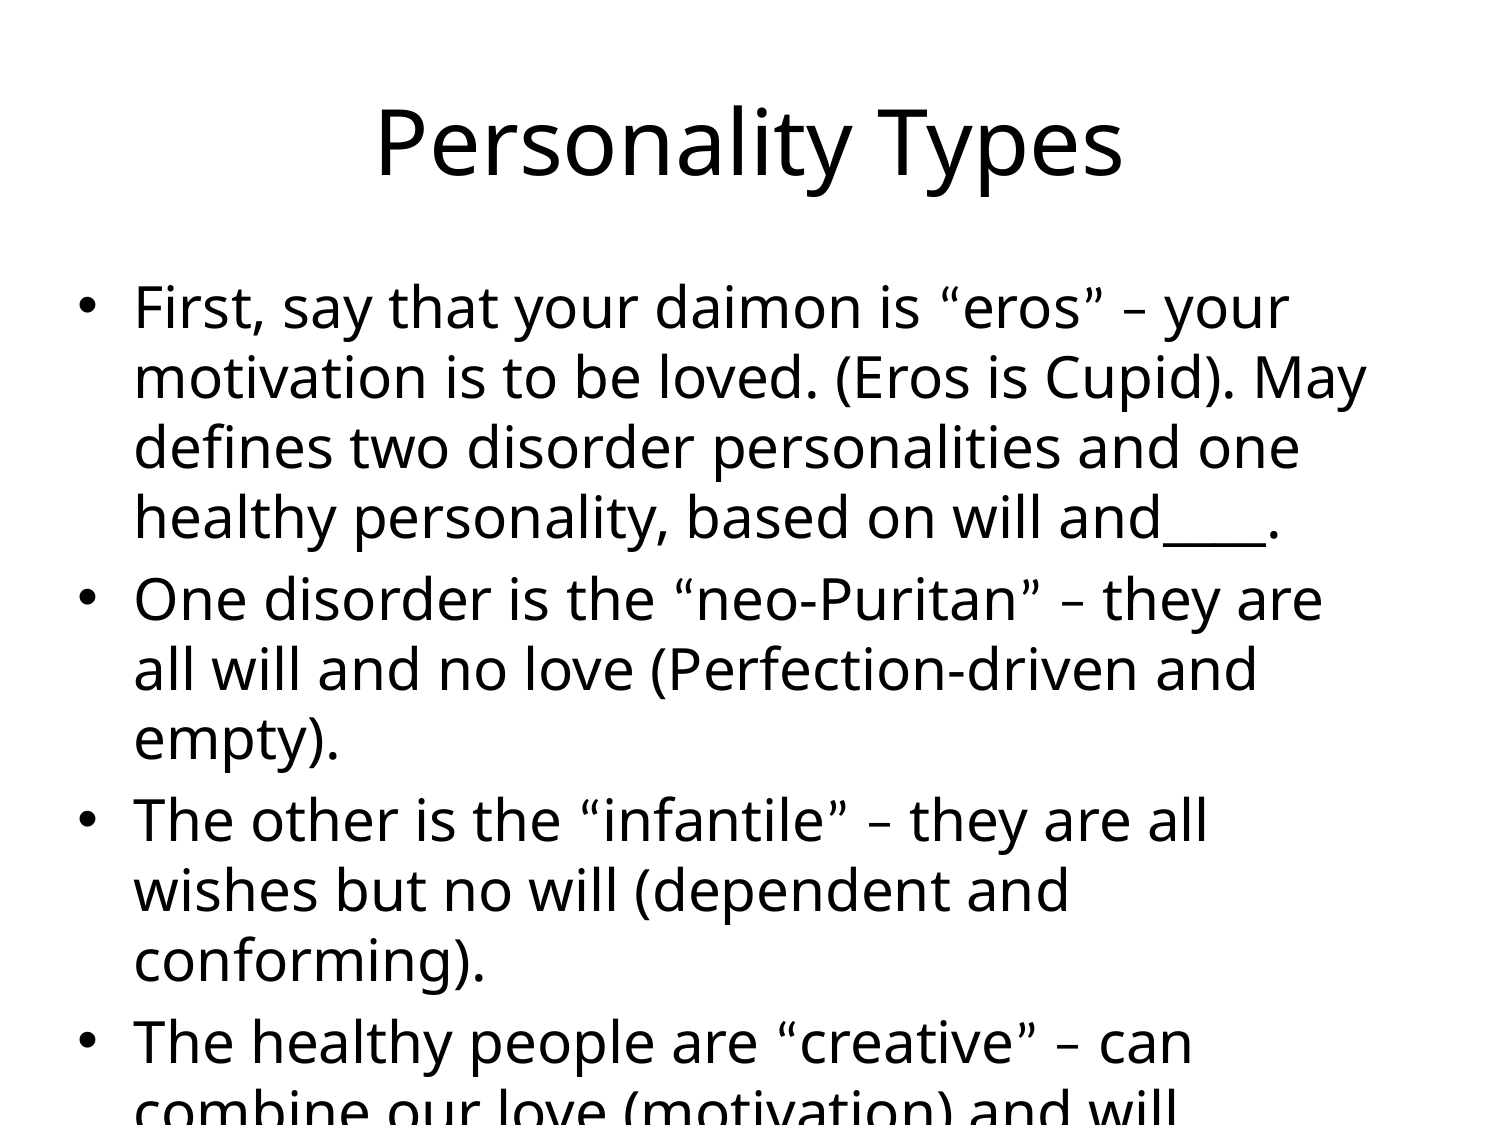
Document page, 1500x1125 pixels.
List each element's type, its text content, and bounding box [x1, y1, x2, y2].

title Personality Types [74, 44, 1426, 233]
list First, say that your daimon is “eros” – your motivation is to be loved. (Eros is Cupid). May defines two disorder personalities and one healthy personality, based on will and____. One disorder is the “neo-Puritan” – they are all will and no love (Perfection-driven and empty). The other is the “infantile” – they are all wishes but no will (dependent and conforming). The healthy people are “creative” – can combine our love (motivation) and will (“being”). [62, 262, 1413, 1068]
